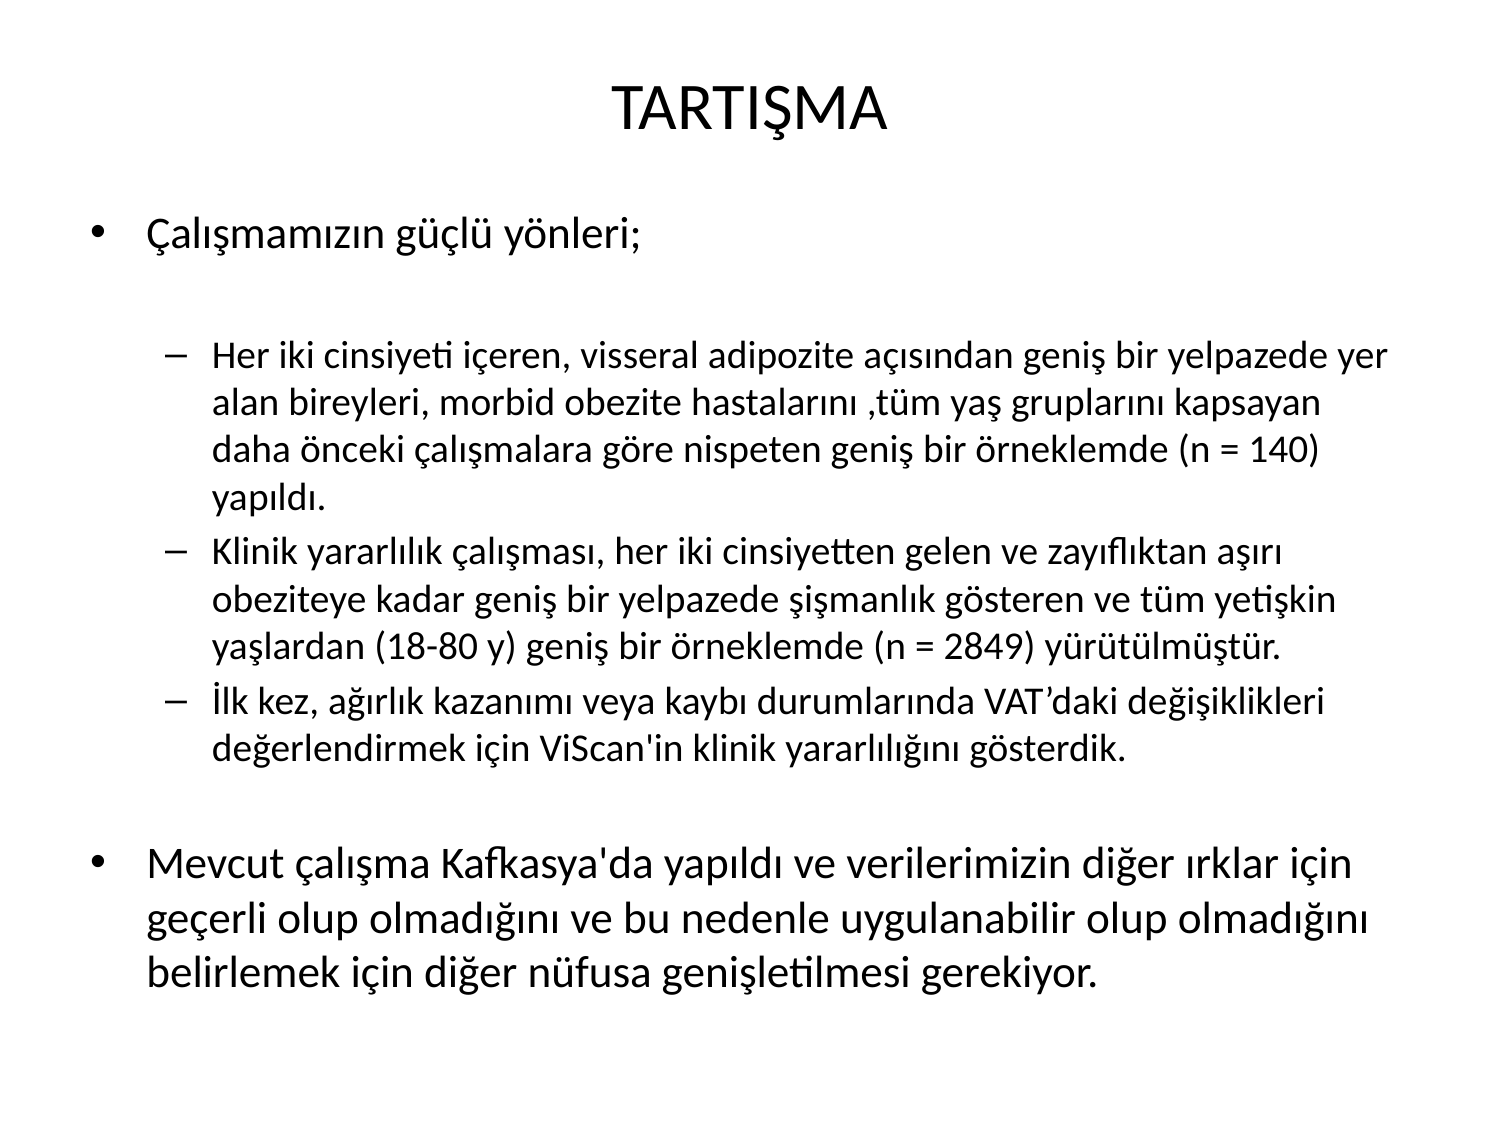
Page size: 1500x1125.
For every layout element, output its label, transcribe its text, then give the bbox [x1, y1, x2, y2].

title TARTIŞMA [75, 45, 1425, 161]
list Çalışmamızın güçlü yönleri; Her iki cinsiyeti içeren, visseral adipozite açısından geniş bir yelpazede yer alan bireyleri, morbid obezite hastalarını ,tüm yaş gruplarını kapsayan daha önceki çalışmalara göre nispeten geniş bir örneklemde (n = 140) yapıldı. Klinik yararlılık çalışması, her iki cinsiyetten gelen ve zayıflıktan aşırı obeziteye kadar geniş bir yelpazede şişmanlık gösteren ve tüm yetişkin yaşlardan (18-80 y) geniş bir örneklemde (n = 2849) yürütülmüştür. İlk kez, ağırlık kazanımı veya kaybı durumlarında VAT’daki değişiklikleri değerlendirmek için ViScan'in klinik yararlılığını gösterdik. Mevcut çalışma Kafkasya'da yapıldı ve verilerimizin diğer ırklar için geçerli olup olmadığını ve bu nedenle uygulanabilir olup olmadığını belirlemek için diğer nüfusa genişletilmesi gerekiyor. [75, 196, 1425, 1005]
